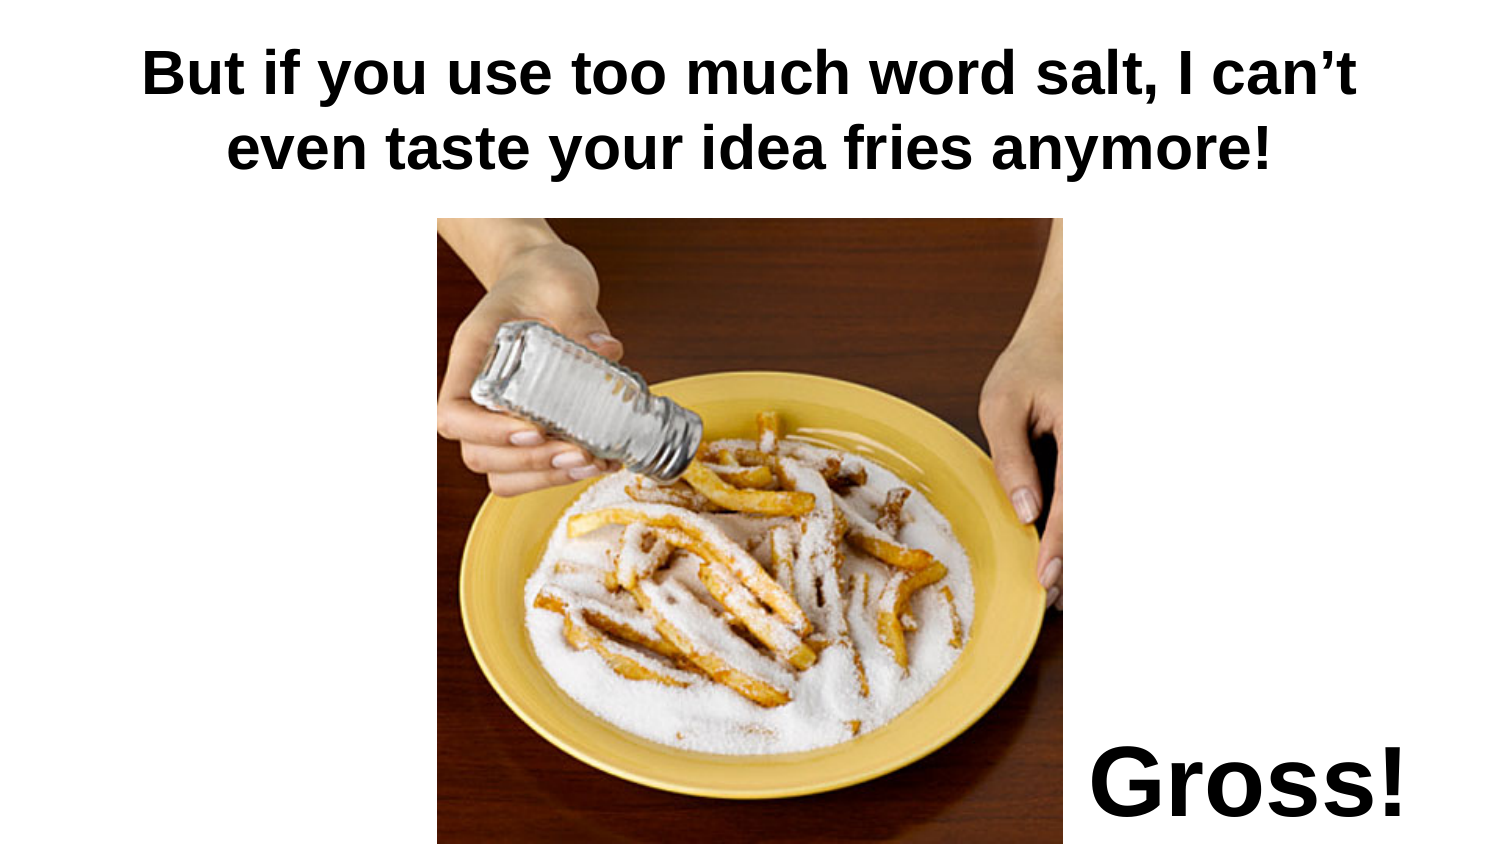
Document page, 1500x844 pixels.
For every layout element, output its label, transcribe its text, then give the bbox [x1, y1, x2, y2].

title But if you use too much word salt, I can’t even taste your idea fries anymore! [75, 56, 1425, 197]
picture [437, 218, 1063, 844]
text_box Gross! [1073, 701, 1464, 832]
